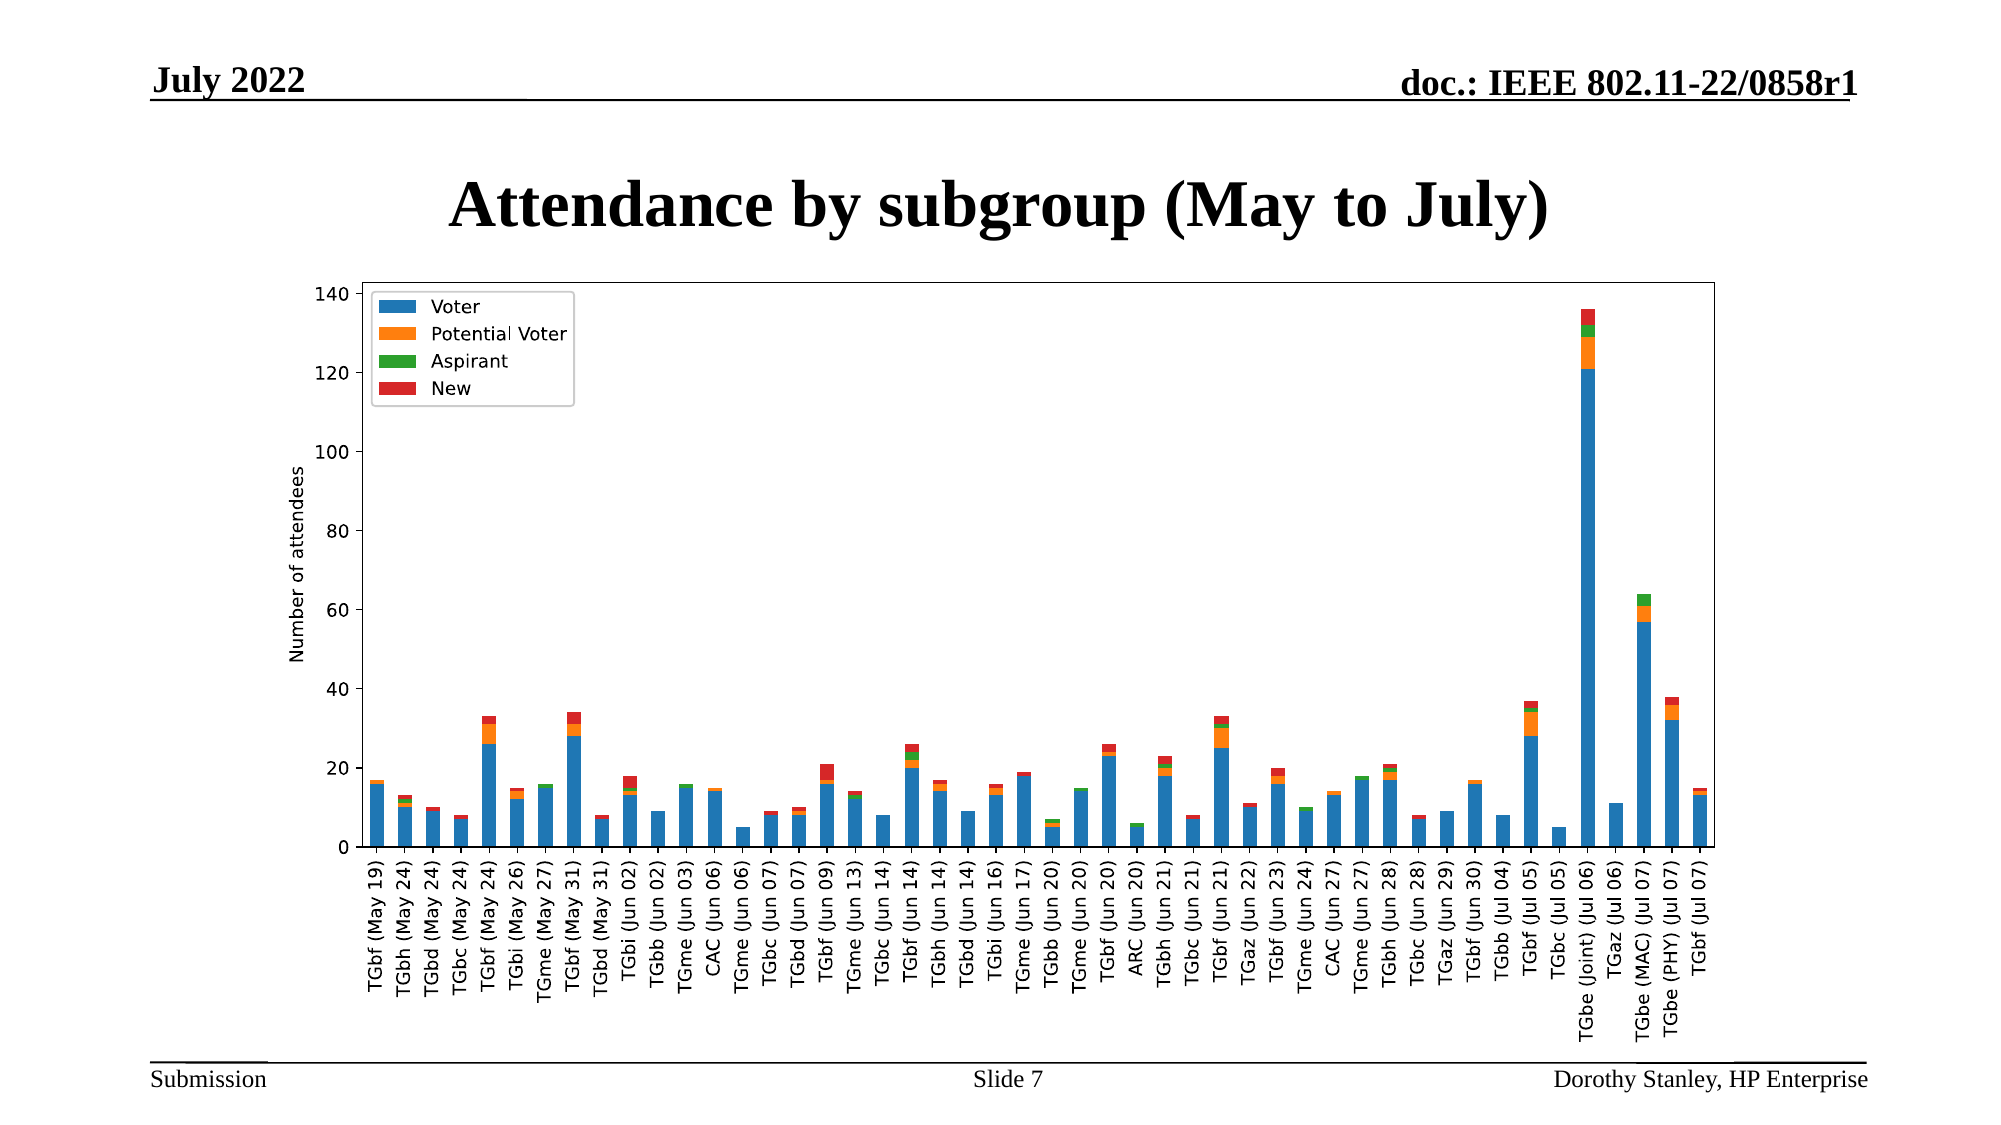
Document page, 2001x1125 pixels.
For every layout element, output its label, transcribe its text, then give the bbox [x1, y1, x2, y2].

slide_number Slide 7 [950, 1074, 1067, 1123]
footer Dorothy Stanley, HP Enterprise [1512, 1061, 1869, 1125]
title Attendance by subgroup (May to July) [149, 112, 1850, 288]
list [267, 262, 1738, 1066]
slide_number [152, 0, 406, 101]
